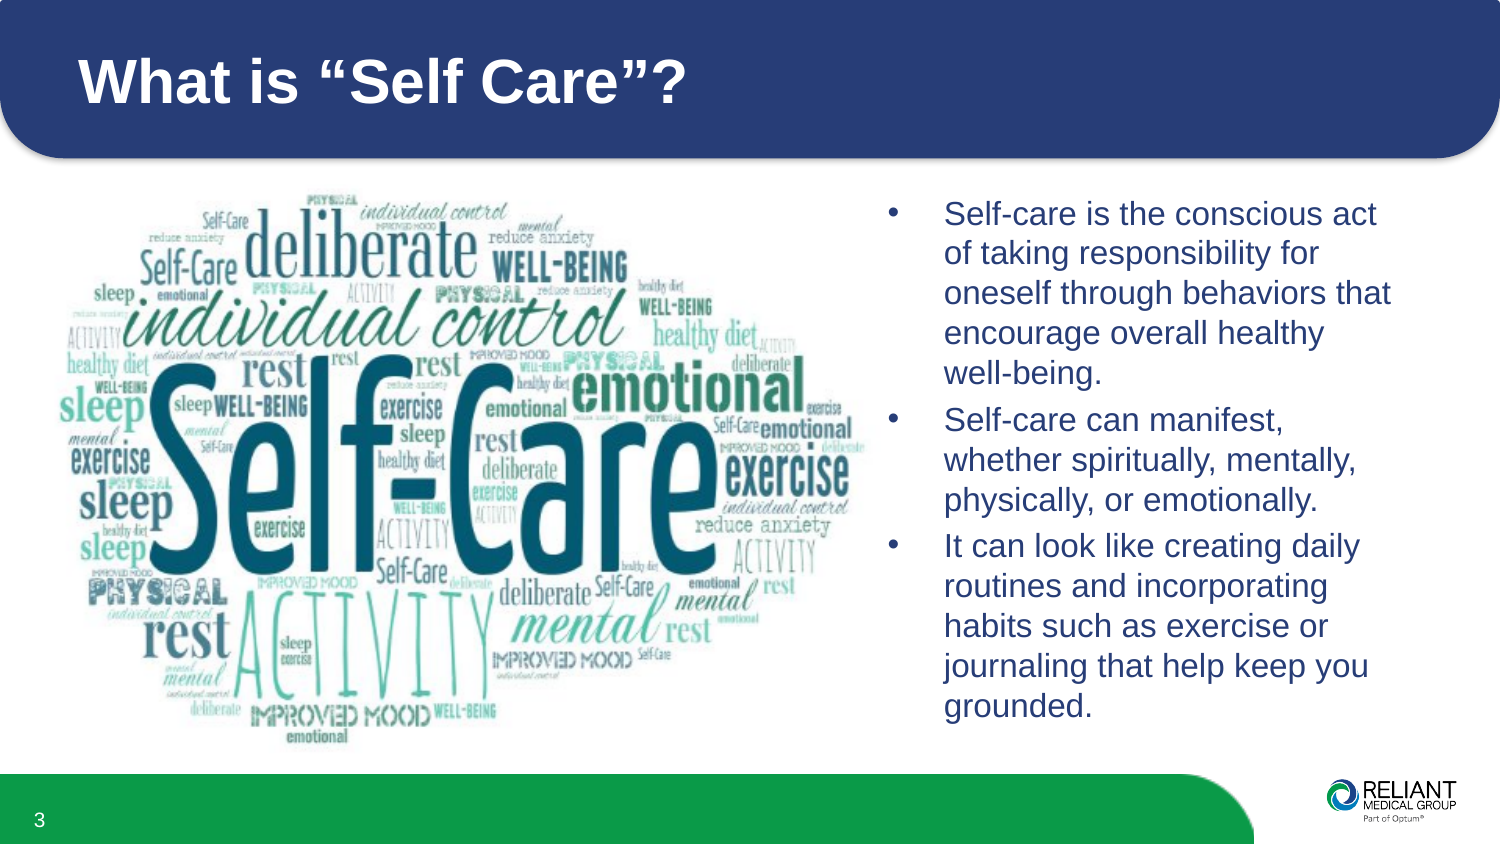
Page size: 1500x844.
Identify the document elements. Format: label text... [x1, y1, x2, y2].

picture [1298, 760, 1480, 839]
list What is “Self Care”? [78, 41, 1397, 134]
picture [36, 183, 885, 763]
slide_number 3 [19, 799, 332, 841]
list Self-care is the conscious act of taking responsibility for oneself through behaviors that encourage overall healthy well-being. Self-care can manifest, whether spiritually, mentally, physically, or emotionally. It can look like creating daily routines and incorporating habits such as exercise or journaling that help keep you grounded. [886, 184, 1418, 734]
